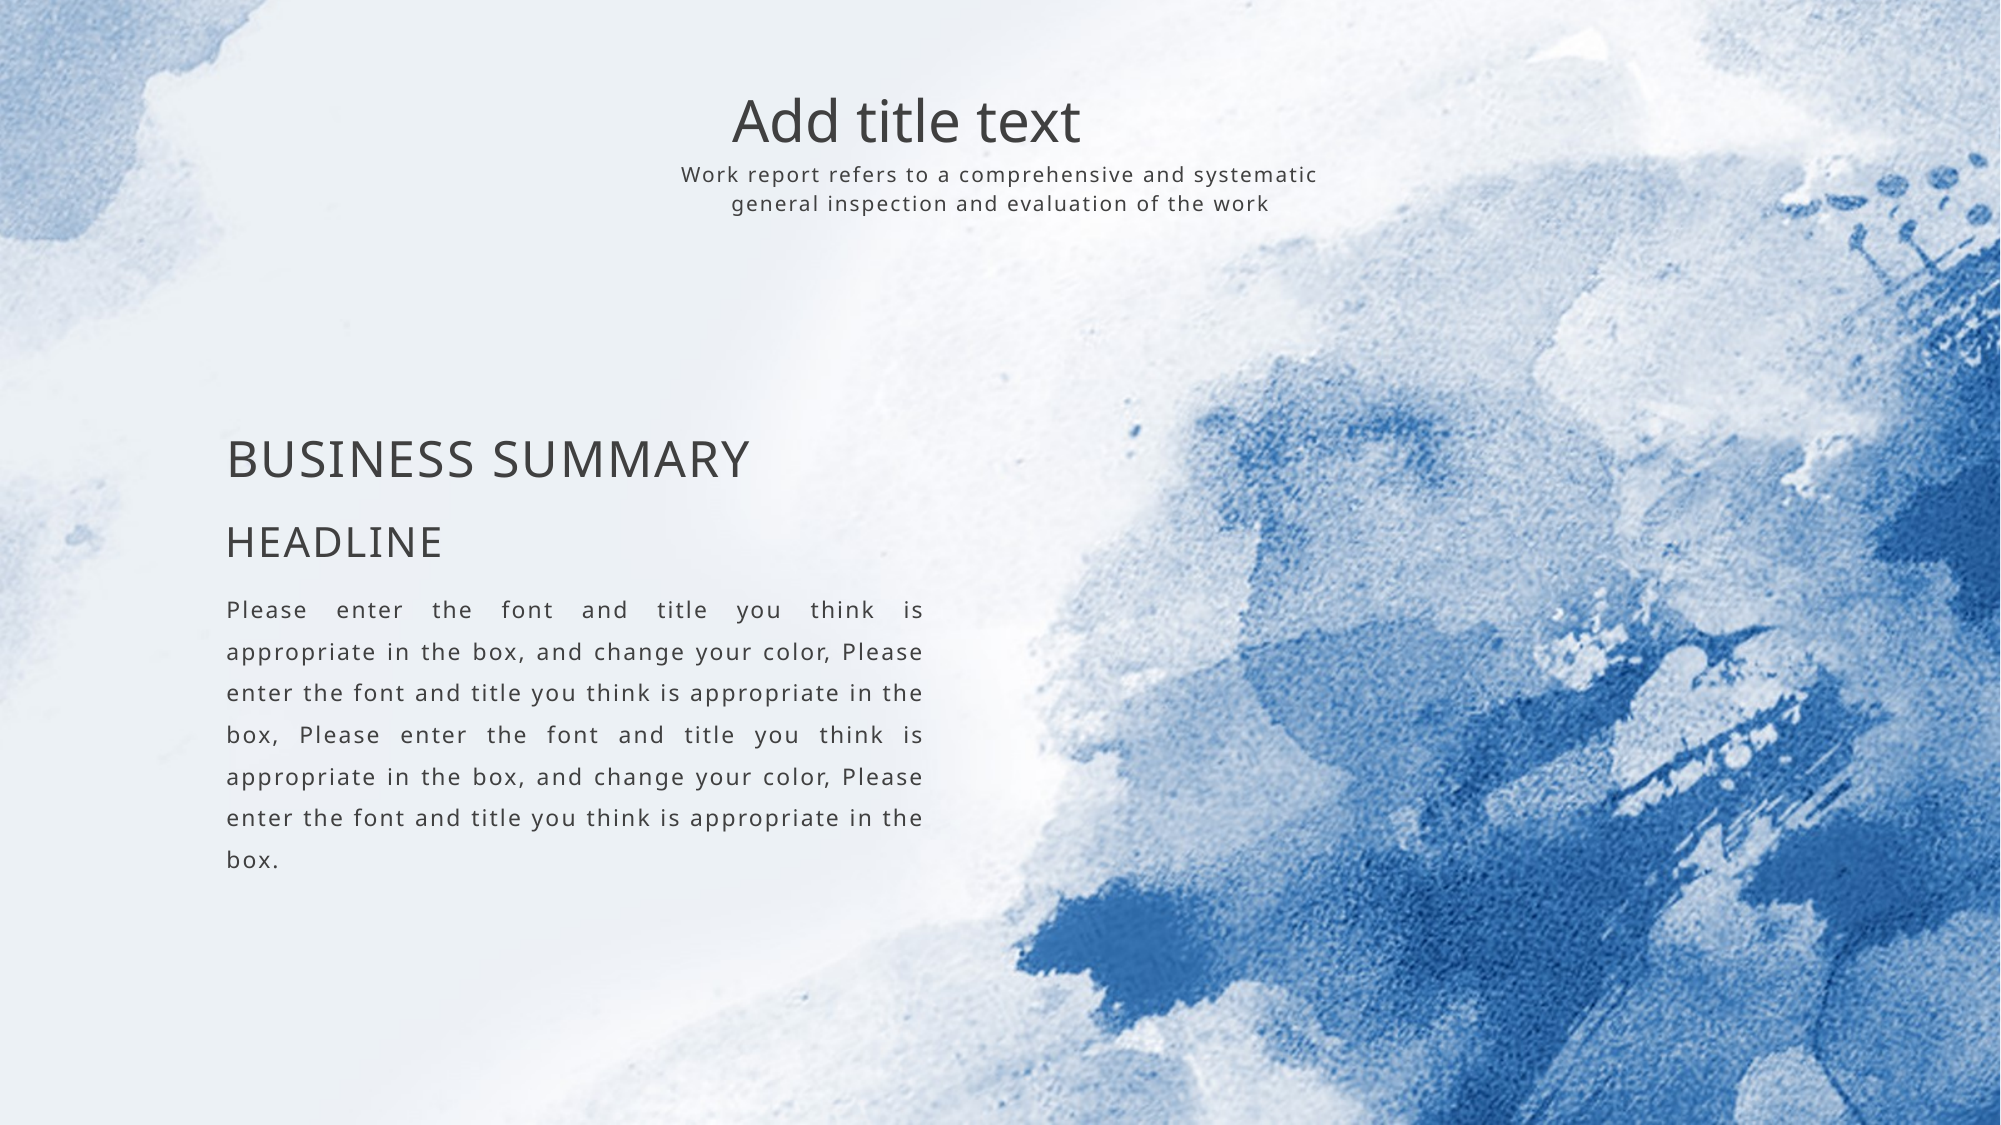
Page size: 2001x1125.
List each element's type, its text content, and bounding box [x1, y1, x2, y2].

text_box Work report refers to a comprehensive and systematic general inspection and evaluation of the work [639, 149, 1361, 223]
text_box BUSINESS SUMMARY [211, 420, 804, 496]
text_box HEADLINE [203, 508, 465, 573]
text_box Please enter the font and title you think is appropriate in the box, and change your color, Please enter the font and title you think is appropriate in the box, Please enter the font and title you think is appropriate in the box, and change your color, Please enter the font and title you think is appropriate in the box. [211, 573, 941, 922]
text_box Add title text [717, 76, 1282, 149]
picture [0, 0, 2001, 1125]
